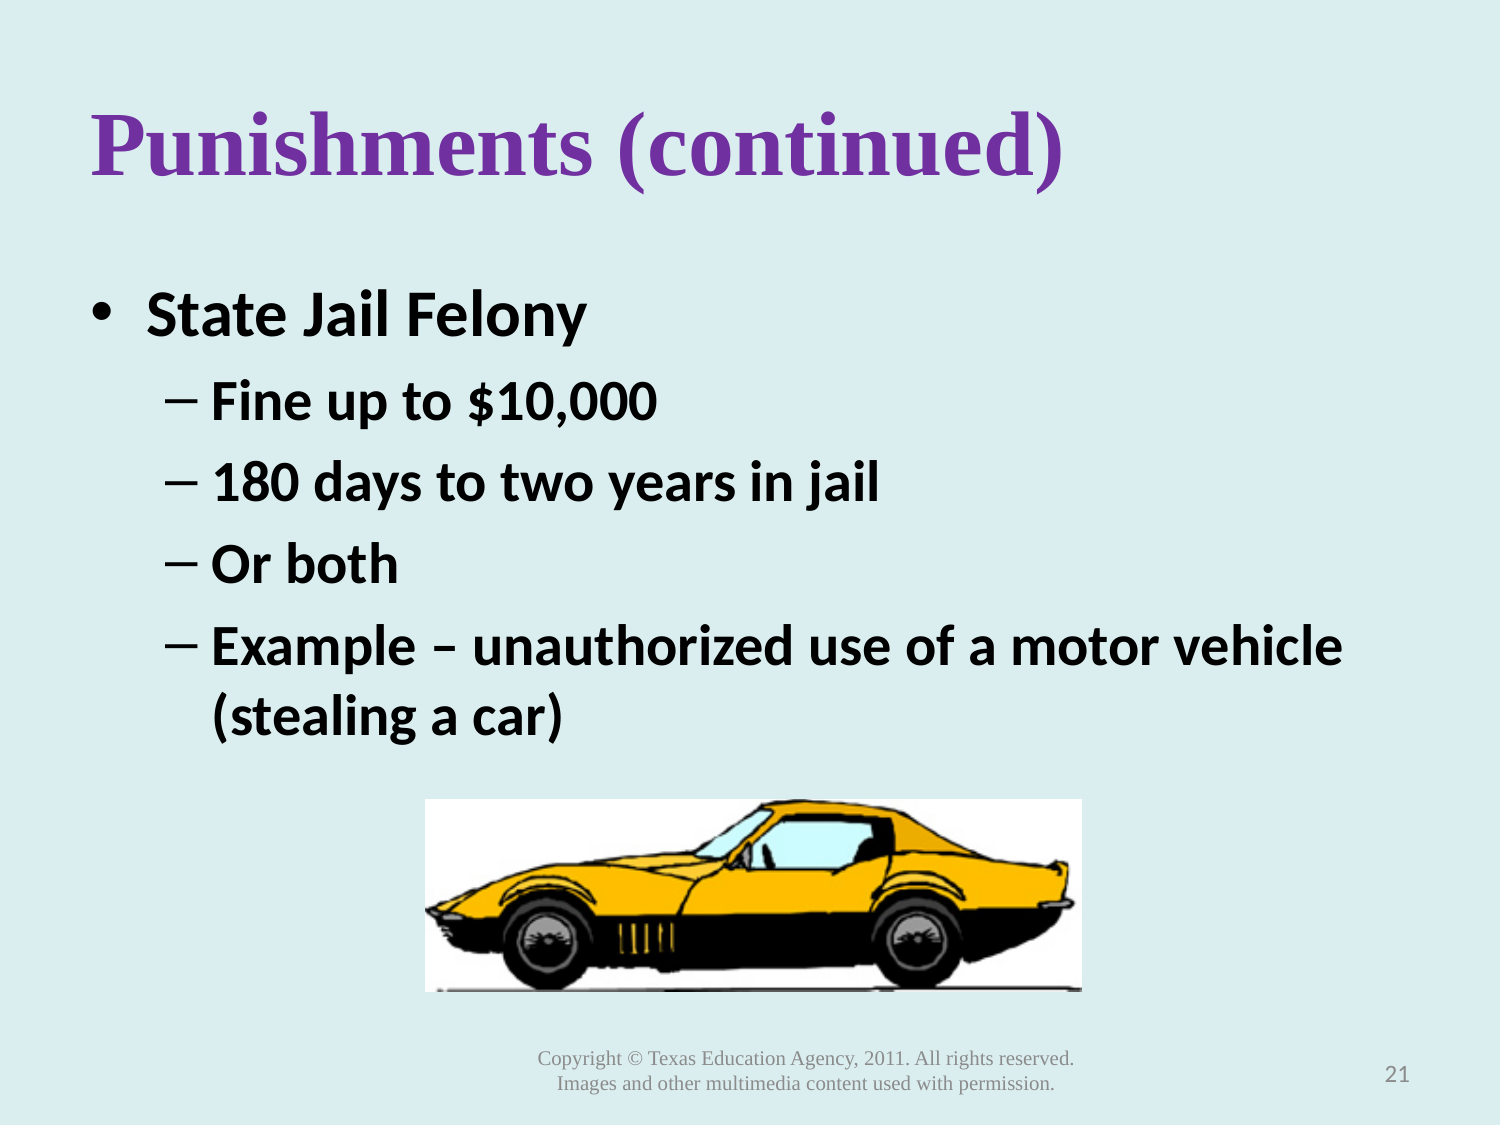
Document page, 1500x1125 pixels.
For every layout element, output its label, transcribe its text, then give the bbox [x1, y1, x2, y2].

list State Jail Felony Fine up to $10,000 180 days to two years in jail Or both Example – unauthorized use of a motor vehicle (stealing a car) [75, 262, 1425, 1005]
slide_number 21 [1100, 1042, 1425, 1103]
title Punishments (continued) [75, 45, 1425, 233]
picture [424, 799, 1082, 992]
footer Copyright © Texas Education Agency, 2011. All rights reserved. Images and other multimedia content used with permission. [512, 1037, 1100, 1103]
